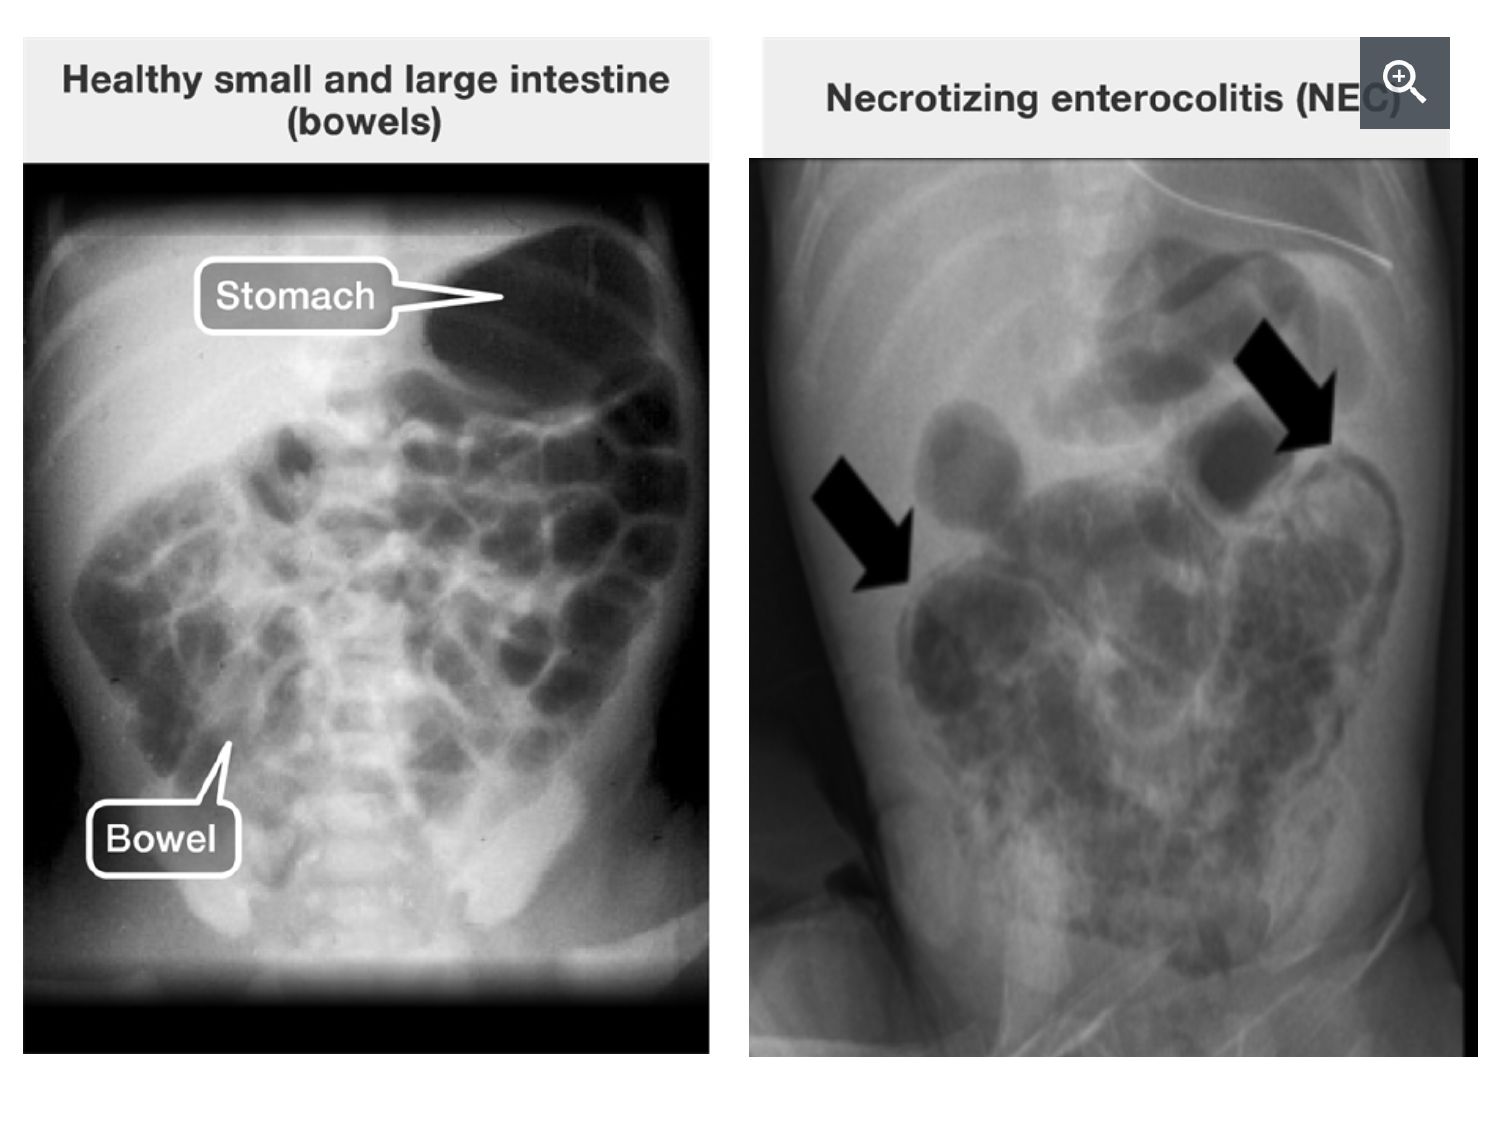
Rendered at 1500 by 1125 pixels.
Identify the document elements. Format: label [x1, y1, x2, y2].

picture [17, 34, 1478, 1058]
